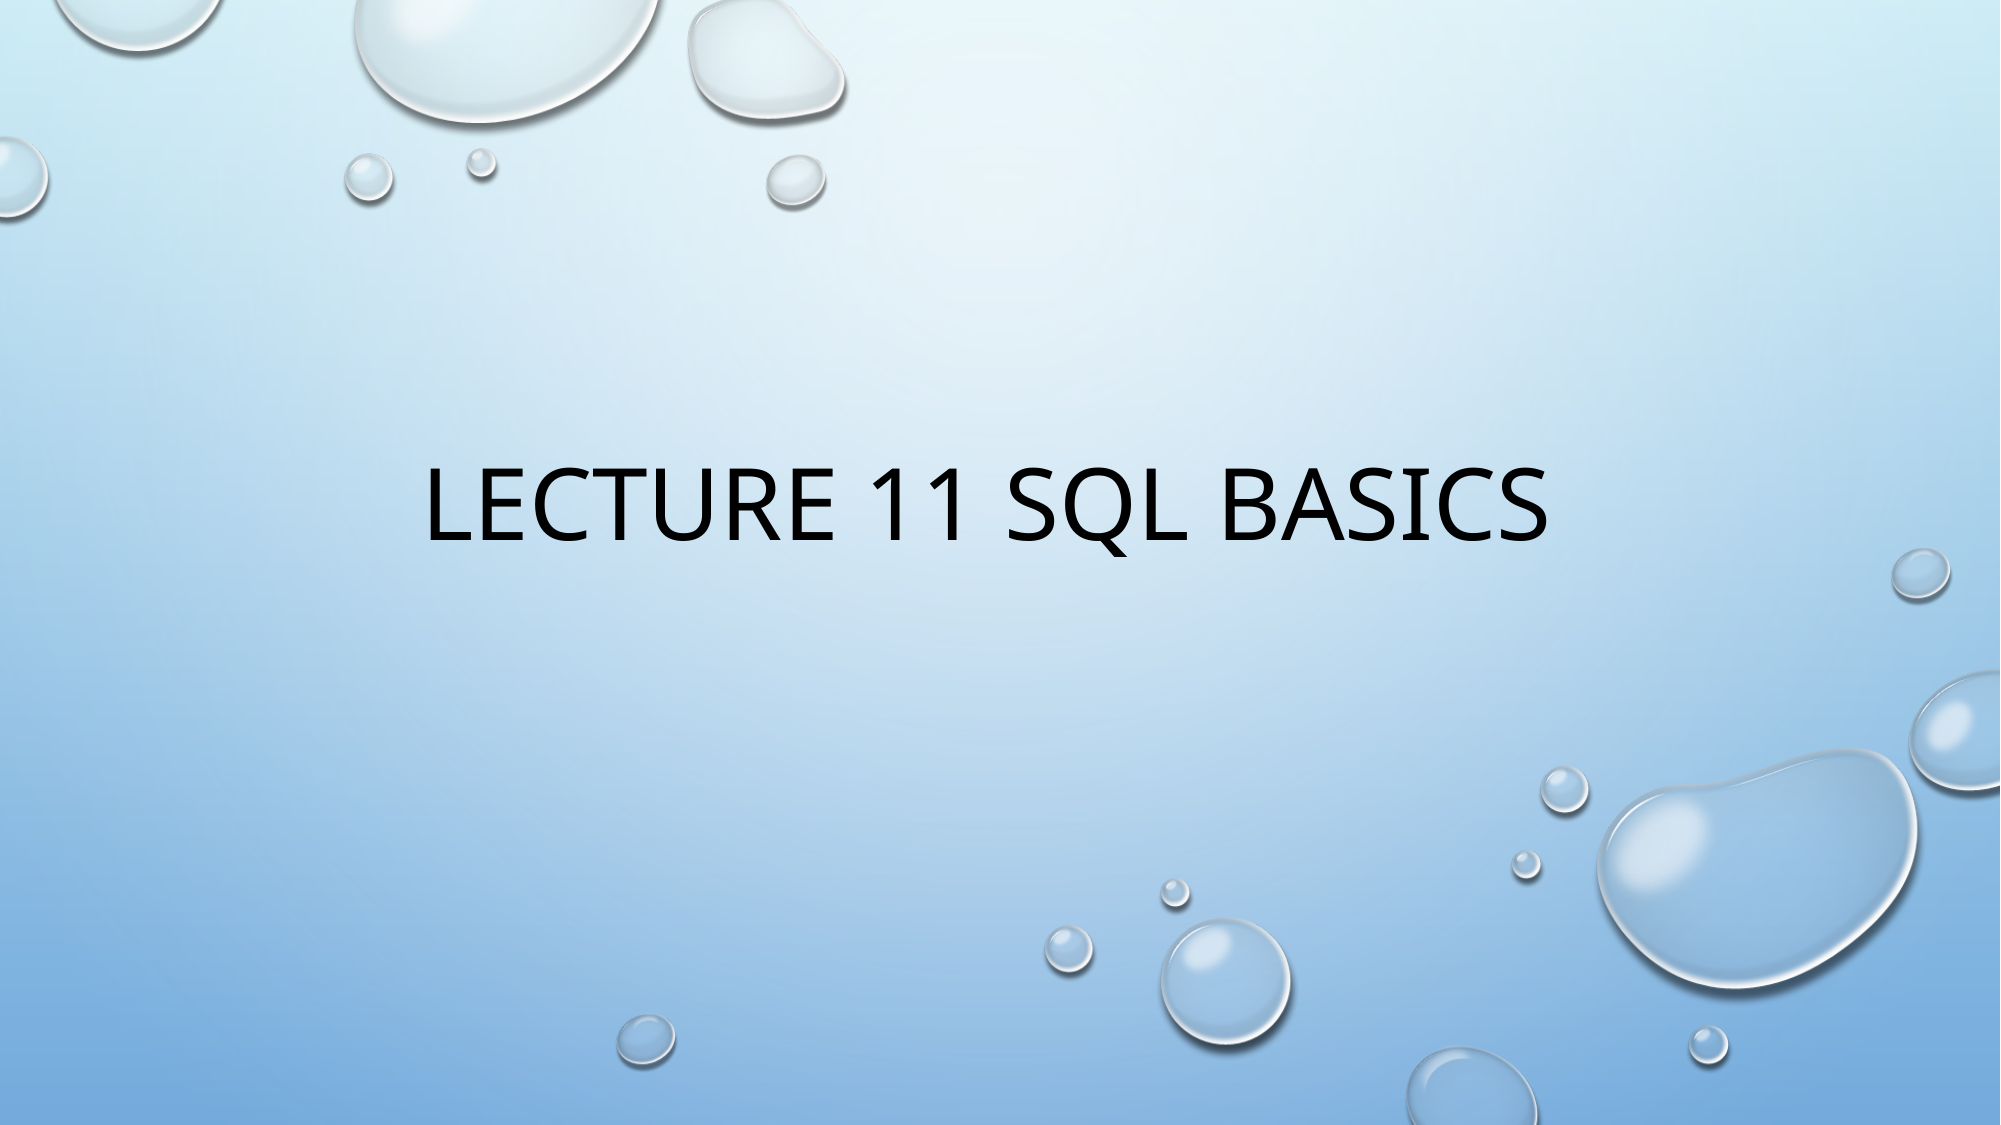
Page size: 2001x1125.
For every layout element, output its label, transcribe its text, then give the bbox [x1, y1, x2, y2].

picture [0, 0, 2000, 1125]
title Lecture 11 SQL Basics [248, 177, 1726, 570]
